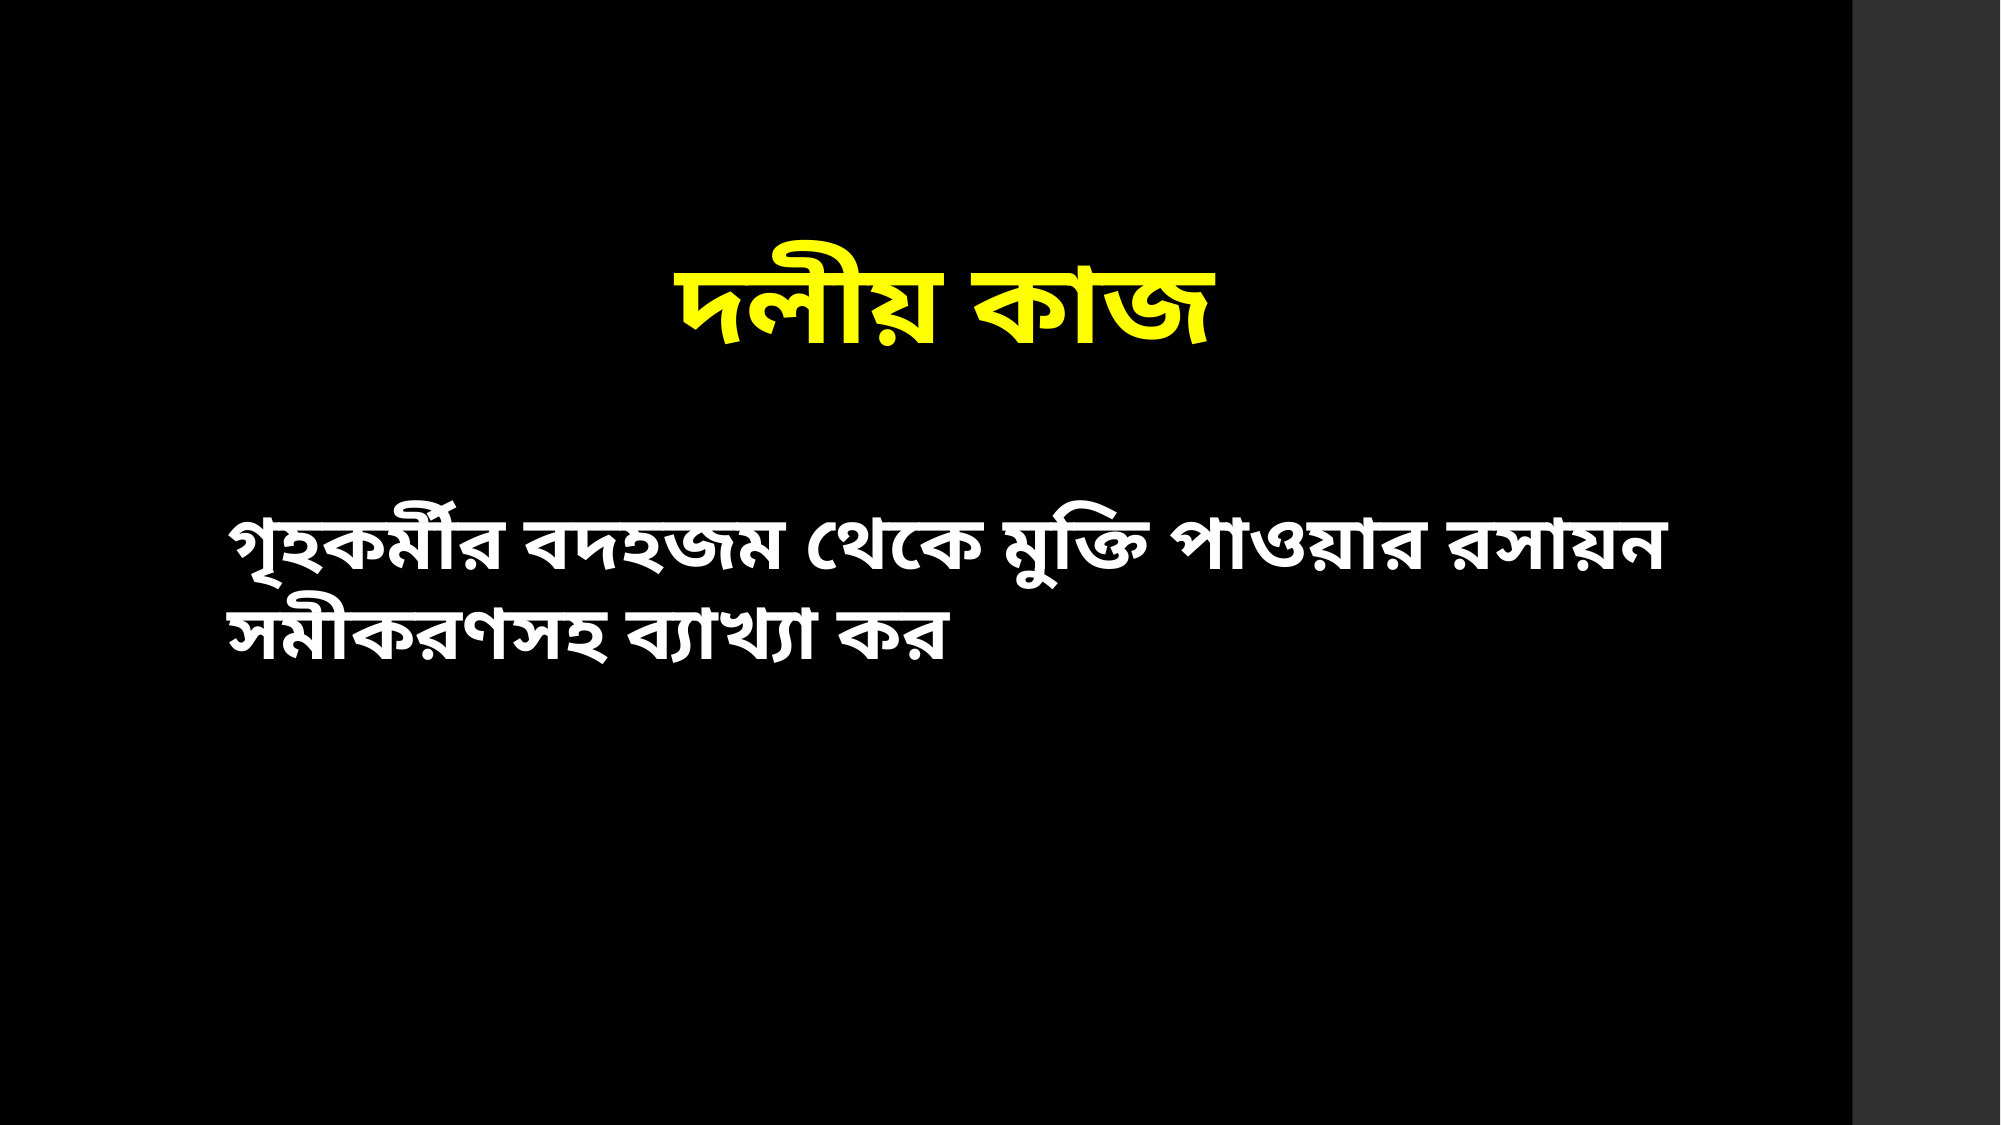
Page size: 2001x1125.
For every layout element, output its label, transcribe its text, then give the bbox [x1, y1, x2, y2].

text_box দলীয় কাজ [660, 223, 1231, 374]
text_box গৃহকর্মীর বদহজম থেকে মুক্তি পাওয়ার রসায়ন সমীকরণসহ ব্যাখ্যা কর [212, 487, 1913, 683]
